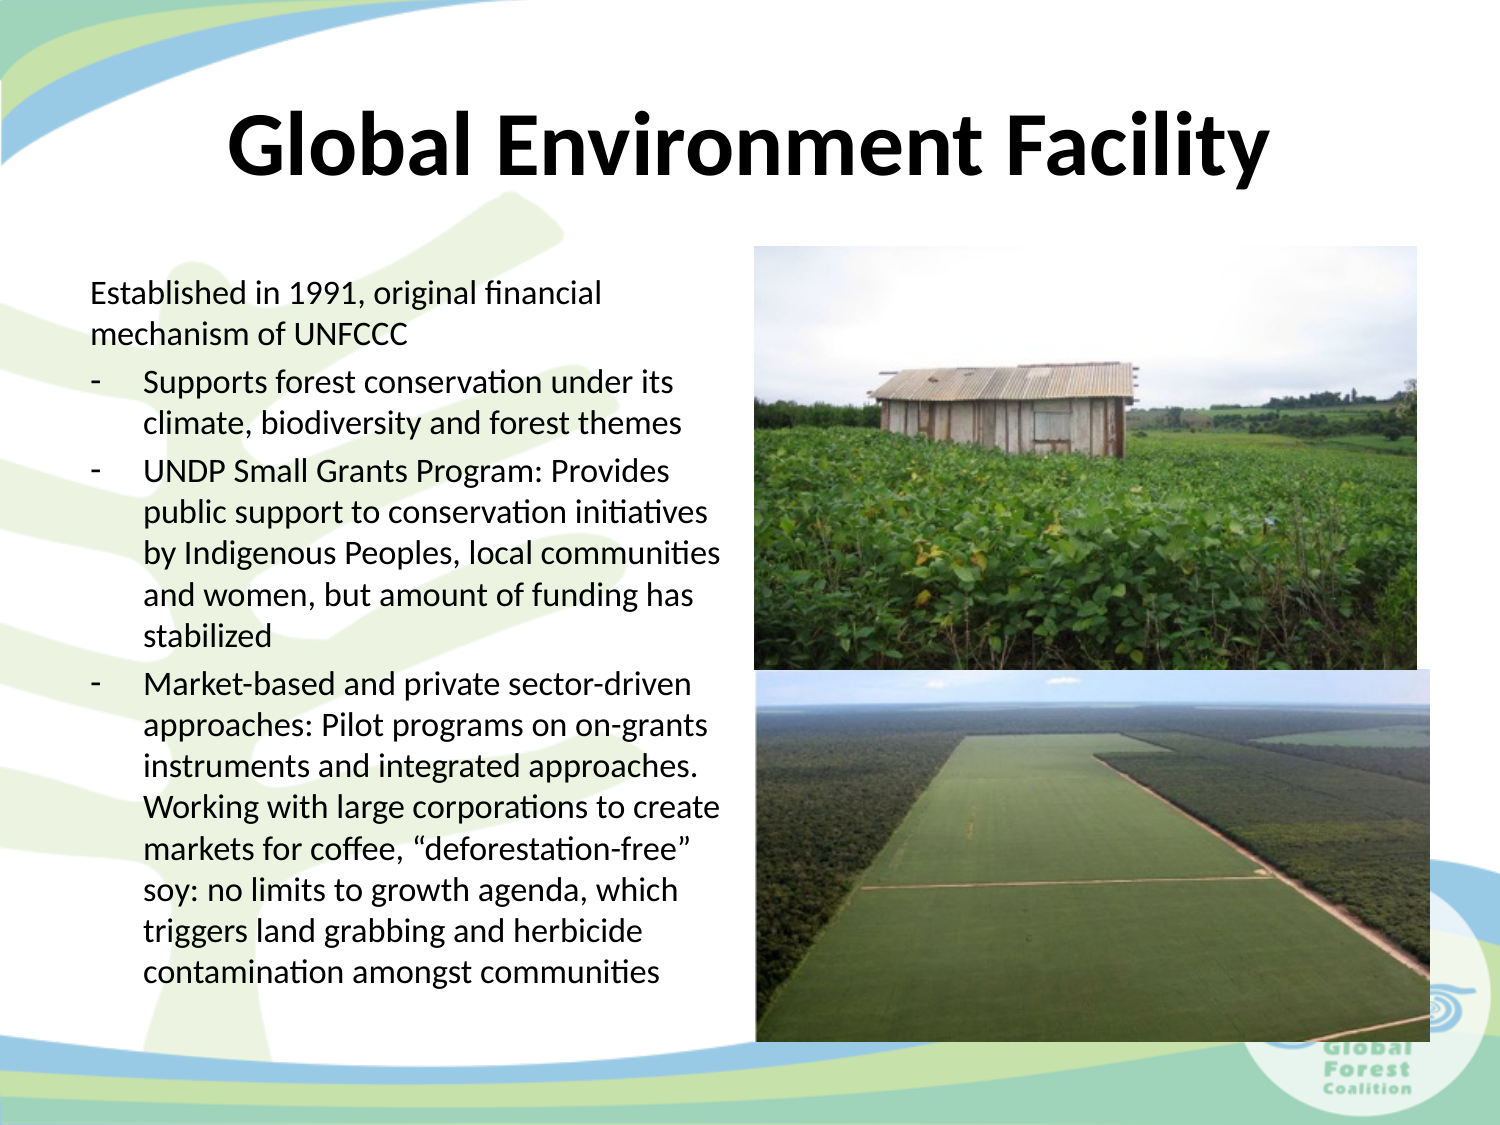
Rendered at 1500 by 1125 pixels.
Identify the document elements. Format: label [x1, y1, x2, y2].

list [753, 246, 1417, 671]
picture [0, 0, 1500, 1125]
